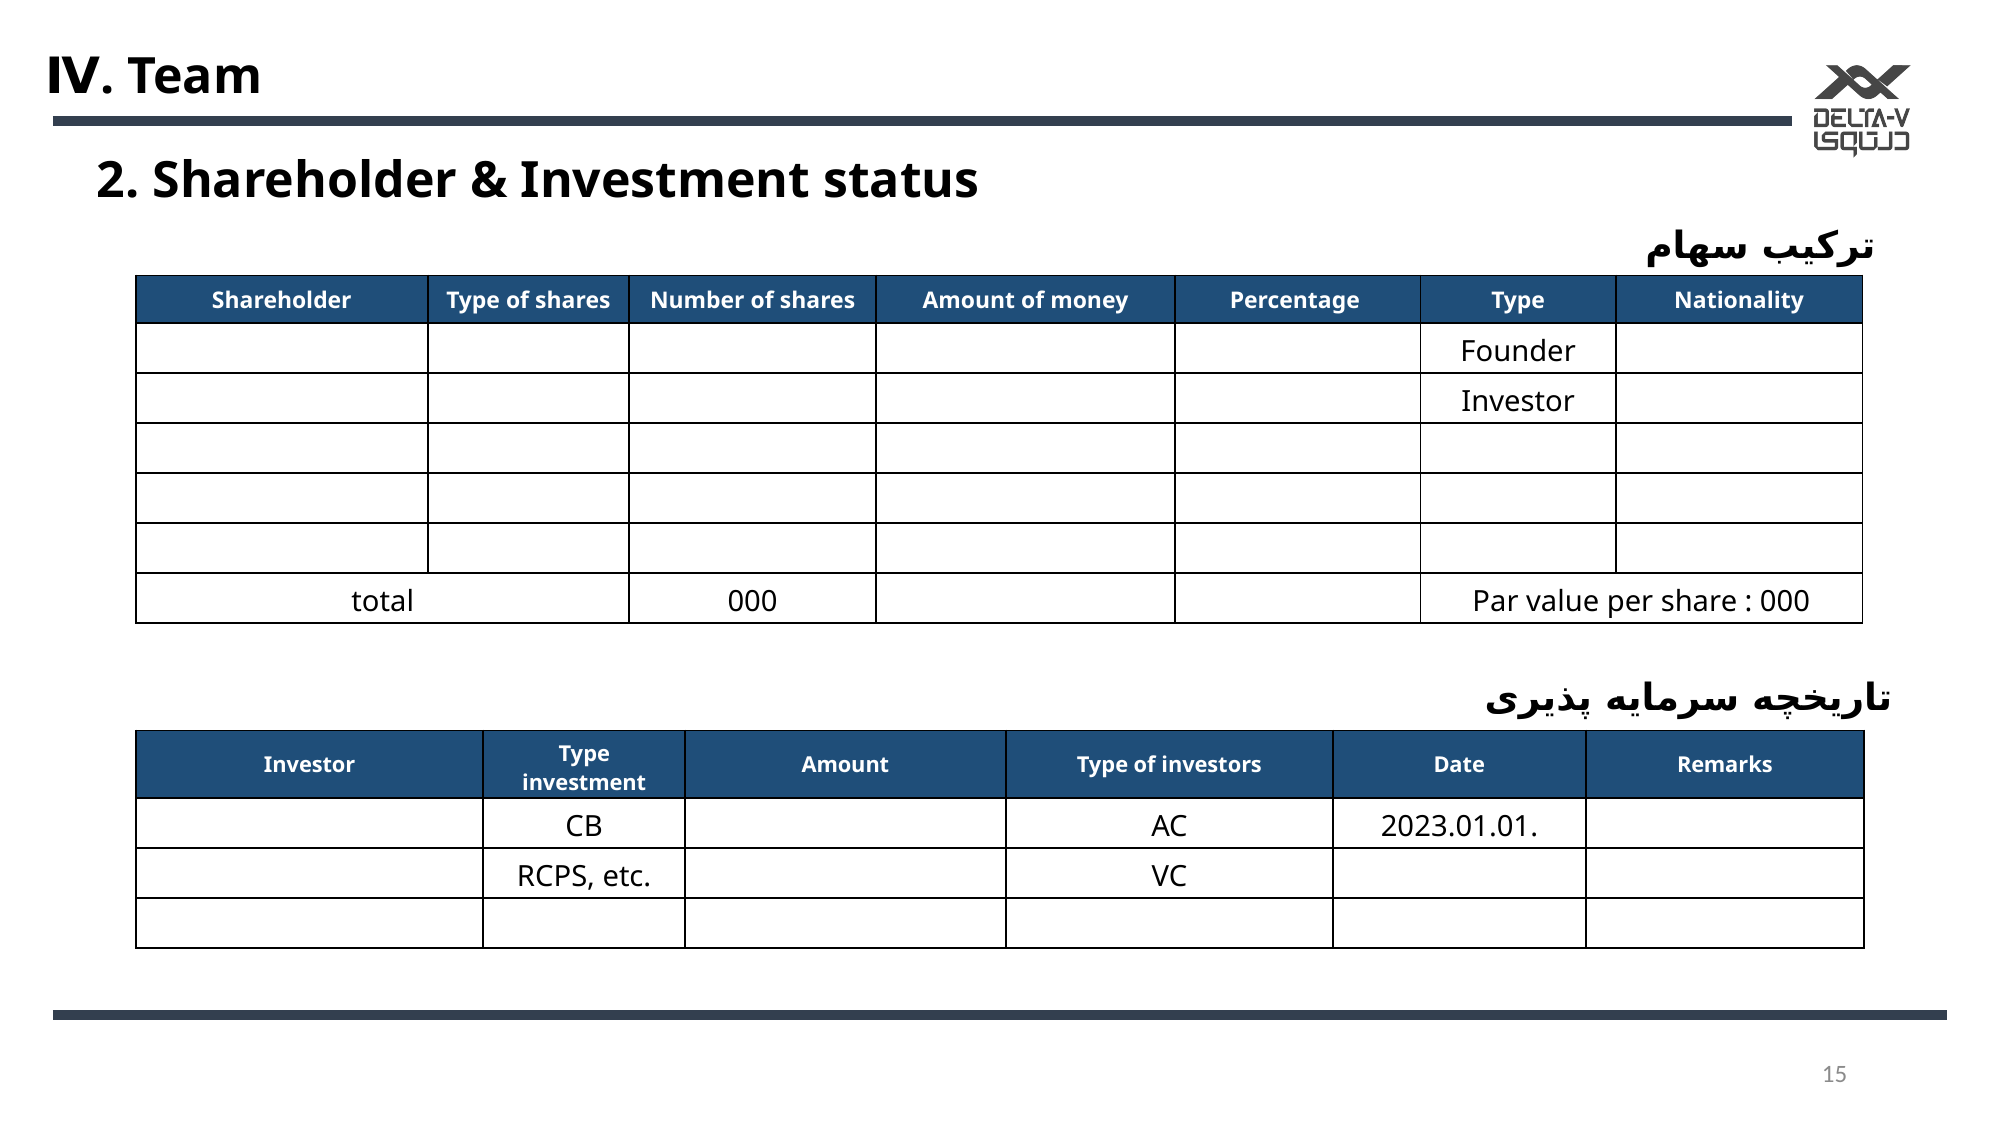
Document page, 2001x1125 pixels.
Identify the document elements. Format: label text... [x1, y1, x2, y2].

table_cell Par value per share : 000 [1421, 598, 1862, 651]
picture [1814, 65, 1911, 158]
table_header Date [1334, 731, 1585, 797]
table_cell AC [1007, 799, 1332, 847]
table_cell [1007, 899, 1332, 947]
table_header Investor [137, 731, 482, 797]
table_cell RCPS, etc. [484, 849, 684, 897]
table_cell [877, 598, 1174, 651]
table_header Type investment [484, 731, 684, 797]
text_box 2. Shareholder & Investment status [82, 140, 1136, 215]
table_cell [877, 543, 1174, 596]
table_cell [1587, 799, 1863, 847]
table_cell [1617, 324, 1862, 377]
table_cell [1176, 598, 1420, 651]
table_cell [1334, 849, 1585, 897]
table_cell [630, 488, 875, 541]
table_cell [1617, 433, 1862, 486]
table_header Amount of money [877, 276, 1174, 322]
table_cell [1421, 433, 1615, 486]
table_cell Investor [1421, 378, 1615, 432]
table_cell [1176, 378, 1420, 432]
table_cell [137, 488, 427, 541]
table_cell total [137, 598, 628, 651]
table_cell [137, 378, 427, 432]
table_cell [686, 799, 1005, 847]
table_header Nationality [1617, 276, 1862, 322]
table_cell [484, 899, 684, 947]
table_header Amount [686, 731, 1005, 797]
table_cell [1587, 849, 1863, 897]
text_box تاریخچه سرمایه پذیری [1470, 665, 1908, 725]
table_cell [686, 899, 1005, 947]
table_cell [137, 899, 482, 947]
table_cell [429, 488, 628, 541]
table_cell [877, 433, 1174, 486]
table_cell [1617, 378, 1862, 432]
table_cell Founder [1421, 324, 1615, 377]
table_cell VC [1007, 849, 1332, 897]
table_cell [877, 488, 1174, 541]
table_cell [1334, 899, 1585, 947]
table_cell [429, 543, 628, 596]
table_cell [429, 324, 628, 377]
text_box Ⅳ. Team [30, 36, 1657, 111]
text_box ترکیب سهام [1630, 213, 1891, 273]
slide_number 15 [1412, 1042, 1863, 1103]
table_cell [1421, 488, 1615, 541]
table_cell [137, 849, 482, 897]
table_cell [1176, 543, 1420, 596]
table_header Type [1421, 276, 1615, 322]
table_header Type of investors [1007, 731, 1332, 797]
table_cell [877, 378, 1174, 432]
table_cell [137, 543, 427, 596]
table_header Number of shares [630, 276, 875, 322]
table_cell [137, 799, 482, 847]
table_cell [630, 433, 875, 486]
table_cell [877, 324, 1174, 377]
table_cell 000 [630, 598, 875, 651]
table_cell [630, 378, 875, 432]
table_cell [429, 378, 628, 432]
table_header Shareholder [137, 276, 427, 322]
table_cell [1176, 324, 1420, 377]
table_header Remarks [1587, 731, 1863, 797]
table_cell [429, 433, 628, 486]
table_cell [1617, 488, 1862, 541]
table_cell [1587, 899, 1863, 947]
table_cell [686, 849, 1005, 897]
table_header Type of shares [429, 276, 628, 322]
table_cell [1421, 543, 1615, 596]
table_cell [1617, 543, 1862, 596]
table_cell [1176, 433, 1420, 486]
table_cell [137, 324, 427, 377]
table_cell 2023.01.01. [1334, 799, 1585, 847]
table_header Percentage [1176, 276, 1420, 322]
table_cell [137, 433, 427, 486]
table_cell CB [484, 799, 684, 847]
table_cell [1176, 488, 1420, 541]
table_cell [630, 543, 875, 596]
table_cell [630, 324, 875, 377]
